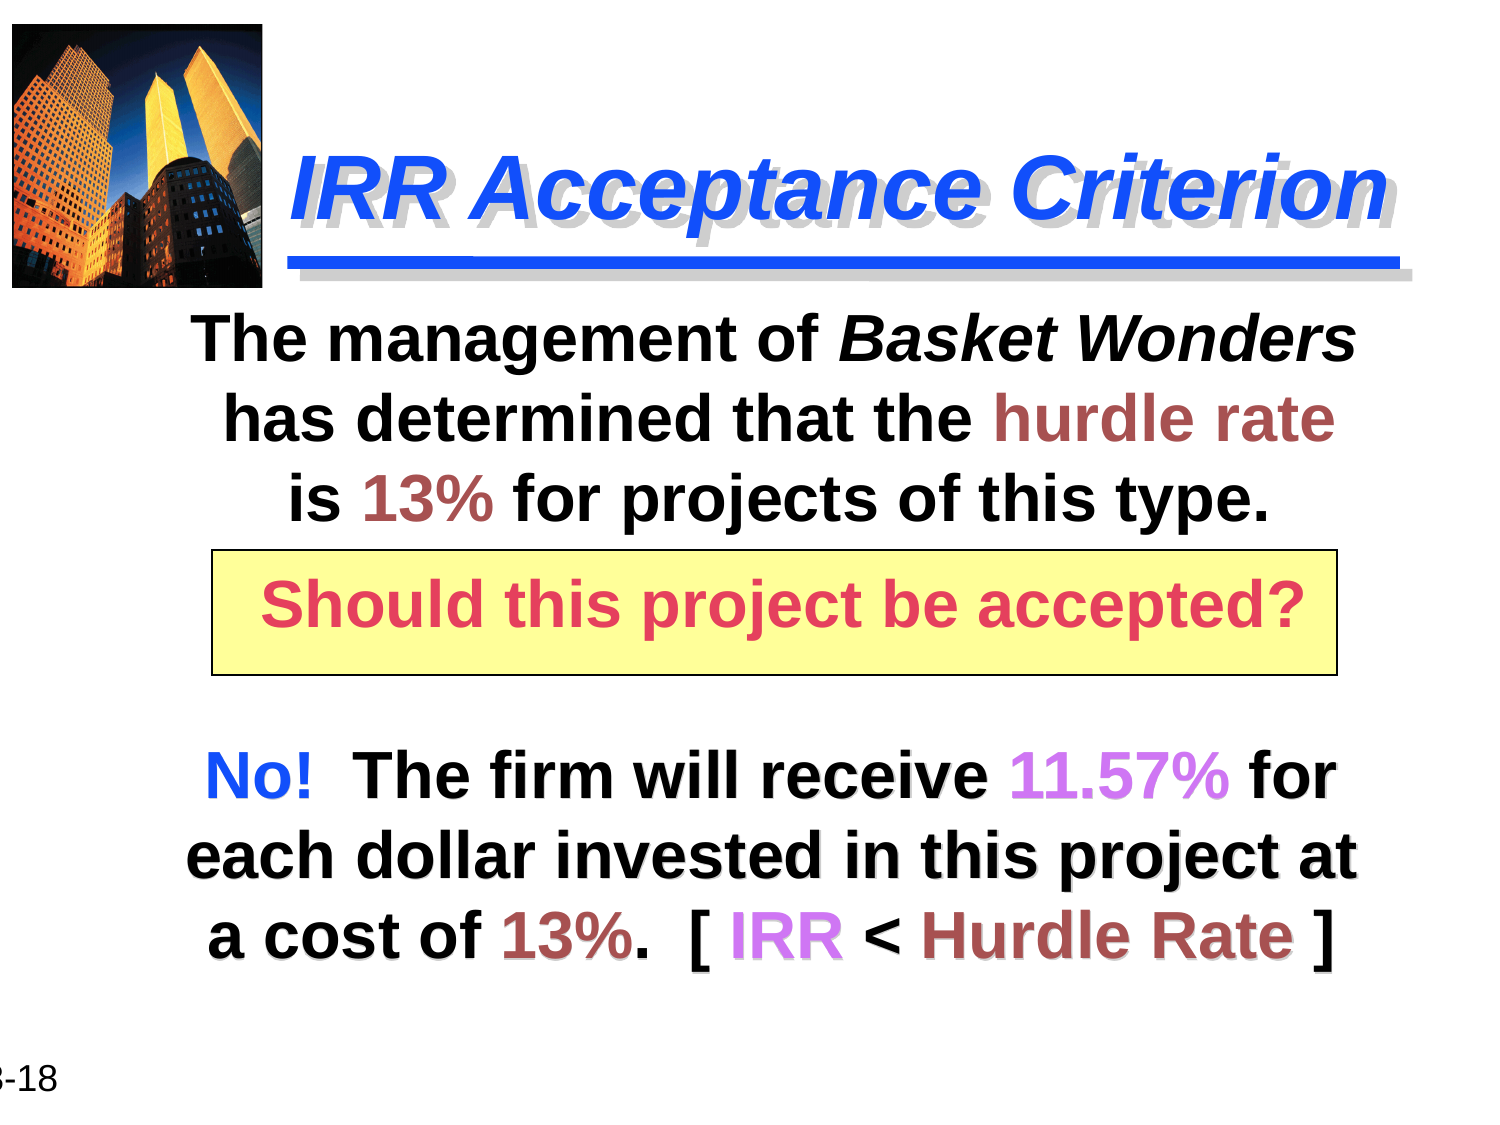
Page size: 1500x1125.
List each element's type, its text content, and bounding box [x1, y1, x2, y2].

title IRR Acceptance Criterion [275, 78, 1488, 288]
list No! The firm will receive 11.57% for each dollar invested in this project at a cost of 13%. [ IRR < Hurdle Rate ] [99, 725, 1388, 1013]
list The management of Basket Wonders has determined that the hurdle rate is 13% for projects of this type. Should this project be accepted? [50, 287, 1388, 700]
picture [12, 24, 263, 288]
